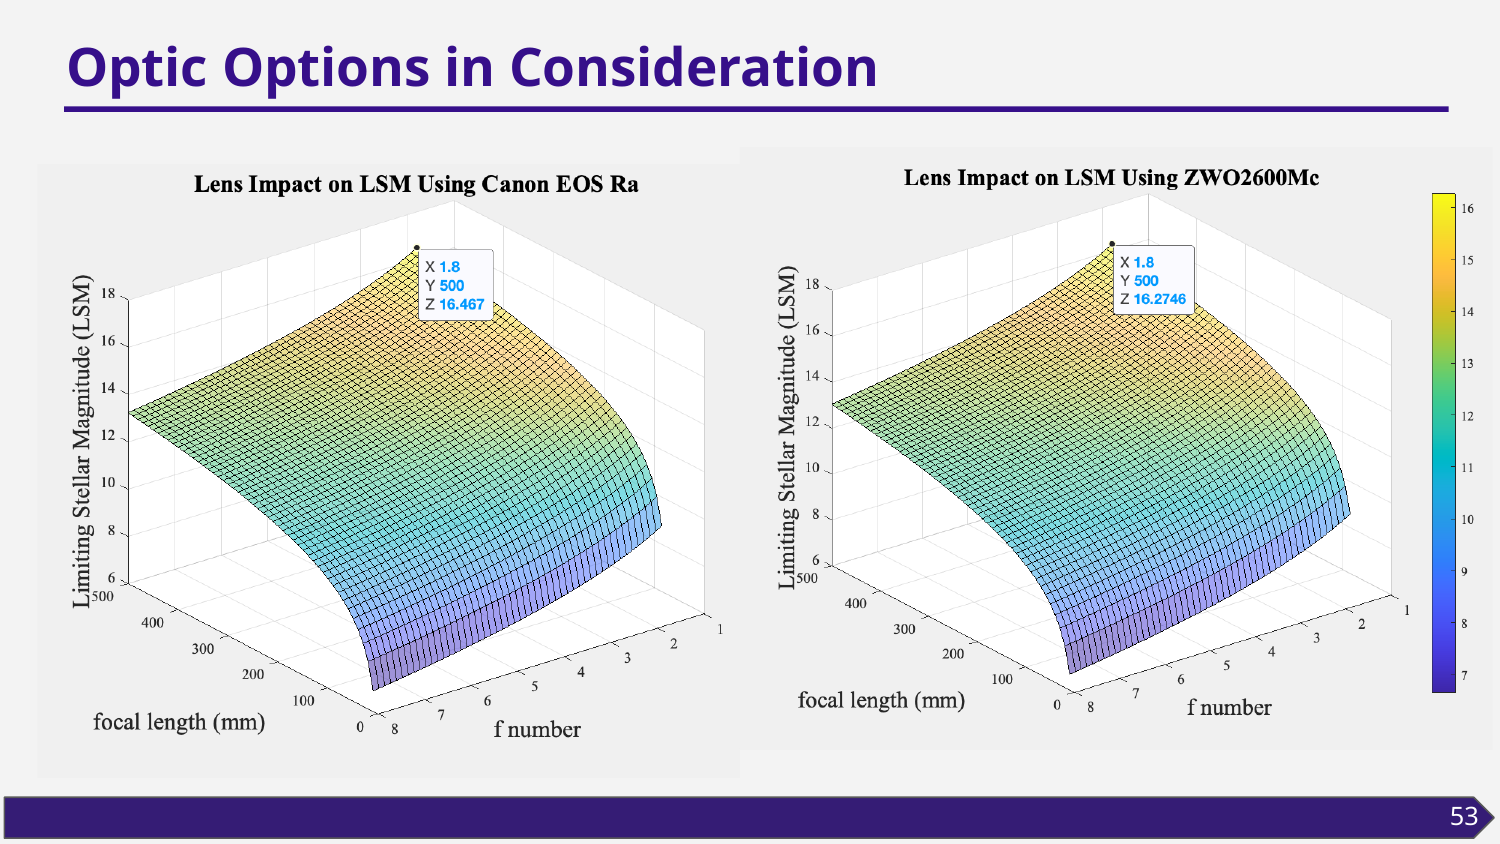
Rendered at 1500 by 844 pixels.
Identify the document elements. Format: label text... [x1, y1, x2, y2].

picture [36, 147, 1493, 778]
slide_number 53 [1404, 785, 1495, 844]
title Optic Options in Consideration [51, 18, 1449, 112]
